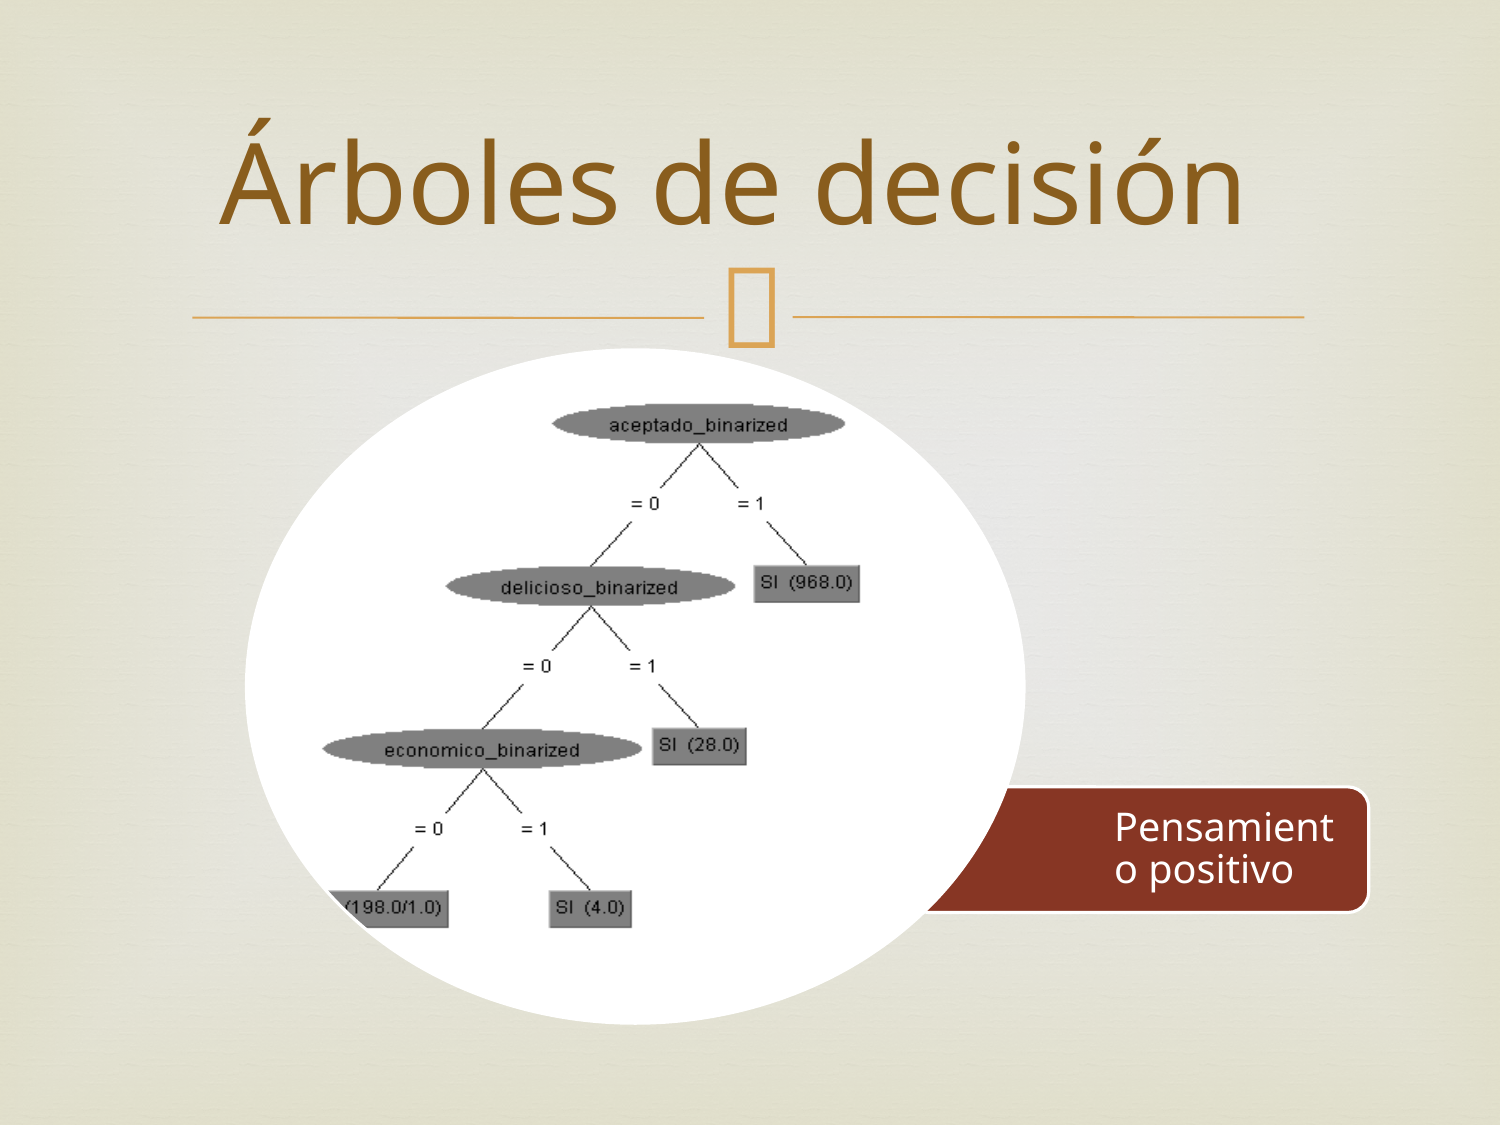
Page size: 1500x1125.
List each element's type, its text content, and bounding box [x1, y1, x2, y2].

title Árboles de decisión [112, 93, 1386, 267]
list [170, 349, 1448, 1048]
